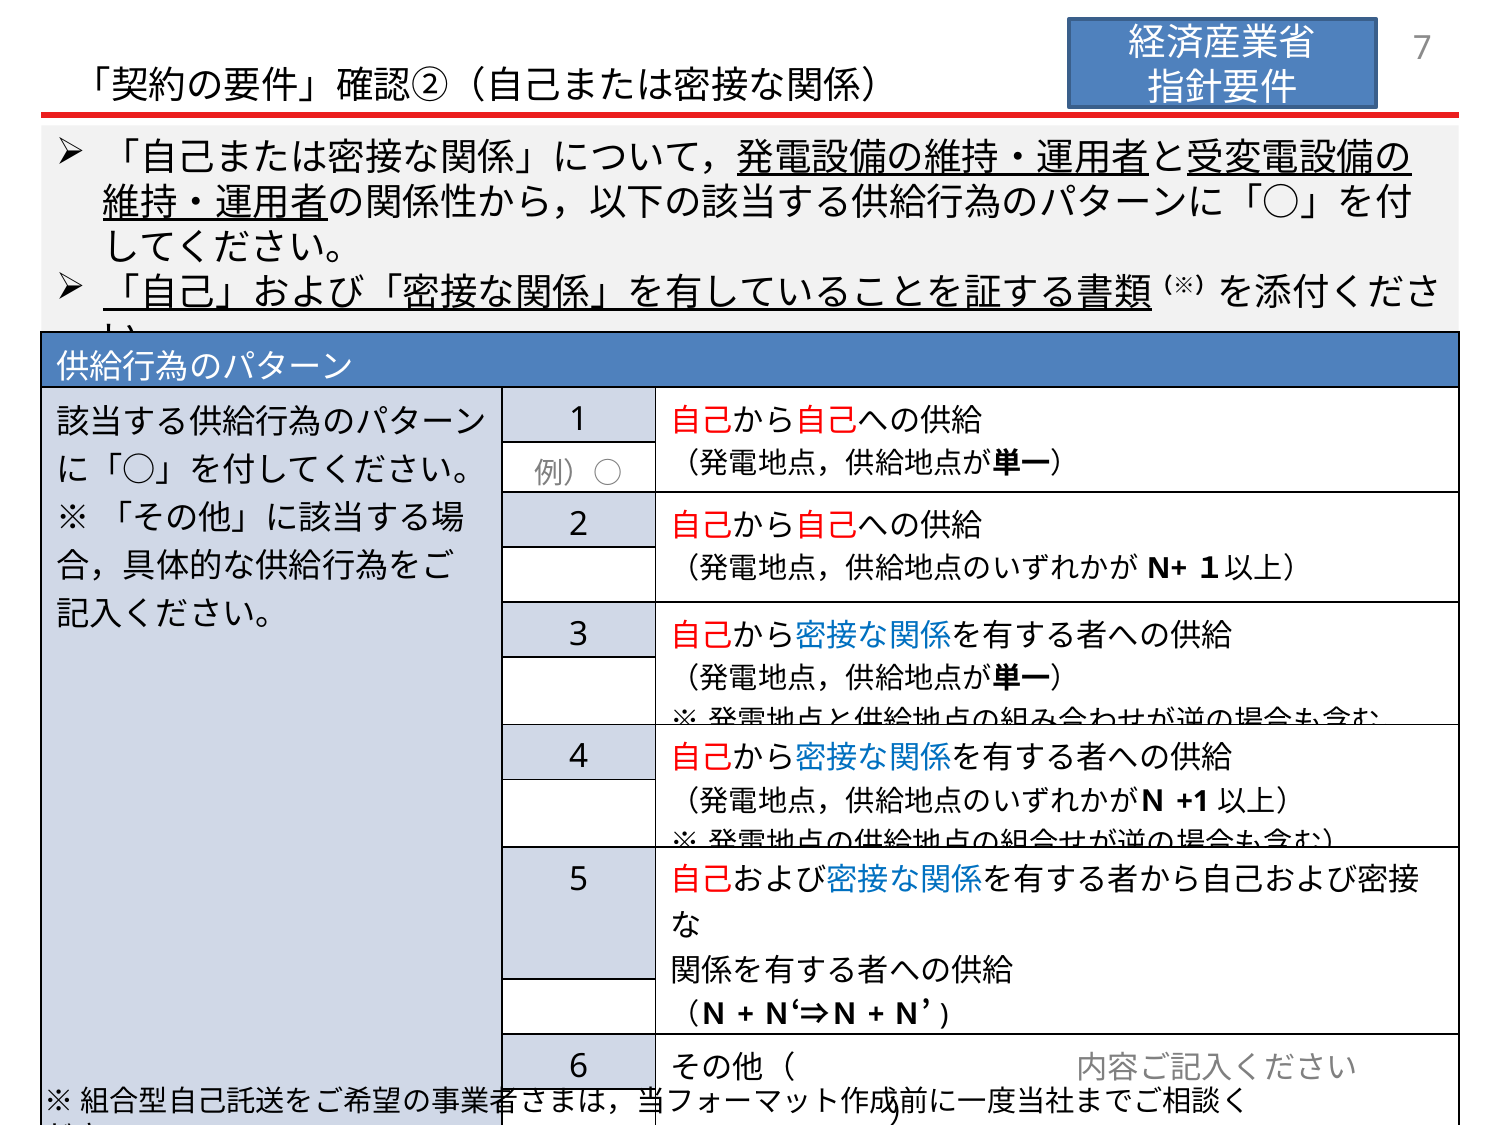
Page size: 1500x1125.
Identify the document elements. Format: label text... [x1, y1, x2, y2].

table_header 供給行為のパターン [42, 333, 1458, 386]
table_cell 自己から自己への供給 （発電地点，供給地点が単一） [656, 388, 1458, 491]
table_cell 2 [503, 493, 655, 546]
table_cell 6 [503, 1035, 655, 1074]
table_cell 3 [503, 603, 655, 656]
table_cell 自己および密接な関係を有する者から自己および密接な 関係を有する者への供給 （Ｎ+Ｎ‘⇒Ｎ+Ｎ’) [656, 848, 1458, 1033]
table_cell [503, 548, 655, 601]
table_cell その他（ 内容ご記入ください ） [656, 1035, 1458, 1125]
table_cell 自己から密接な関係を有する者への供給 （発電地点，供給地点のいずれかがＮ+1以上） ※発電地点の供給地点の組合せが逆の場合も含む） [656, 725, 1458, 846]
table_cell 1 [503, 388, 655, 441]
table_cell 5 [503, 848, 655, 978]
text_box ※組合型自己託送をご希望の事業者さまは，当フォーマット作成前に一度当社までご相談ください。 [29, 1074, 1294, 1125]
table_cell 例）○ [503, 443, 655, 491]
table_cell [503, 980, 655, 1033]
slide_number 6 [1378, 19, 1447, 79]
table_cell [503, 780, 655, 846]
table_cell 自己から自己への供給 （発電地点，供給地点のいずれかがN+１以上） [656, 493, 1458, 601]
text_box 「自己または密接な関係」について，発電設備の維持・運用者と受変電設備の維持・運用者の関係性から，以下の該当する供給行為のパターンに「○」を付してください。 「自己」および「密接な関係」を有していることを証する書類（※）を添付ください。 （※）組織図・組織情報（ＨＰ情報，有価証券報告書等），保安規程等。 [41, 125, 1459, 331]
text_box 「契約の要件」確認②（自己または密接な関係） [59, 53, 934, 124]
text_box 経済産業省 指針要件 [1067, 17, 1378, 109]
table_cell 4 [503, 725, 655, 779]
table_cell [503, 658, 655, 724]
table_cell 該当する供給行為のパターンに「○」を付してください。 ※「その他」に該当する場合，具体的な供給行為をご記入ください。 [42, 388, 501, 1074]
table_cell 自己から密接な関係を有する者への供給 （発電地点，供給地点が単一） ※発電地点と供給地点の組み合わせが逆の場合も含む。 [656, 603, 1458, 724]
